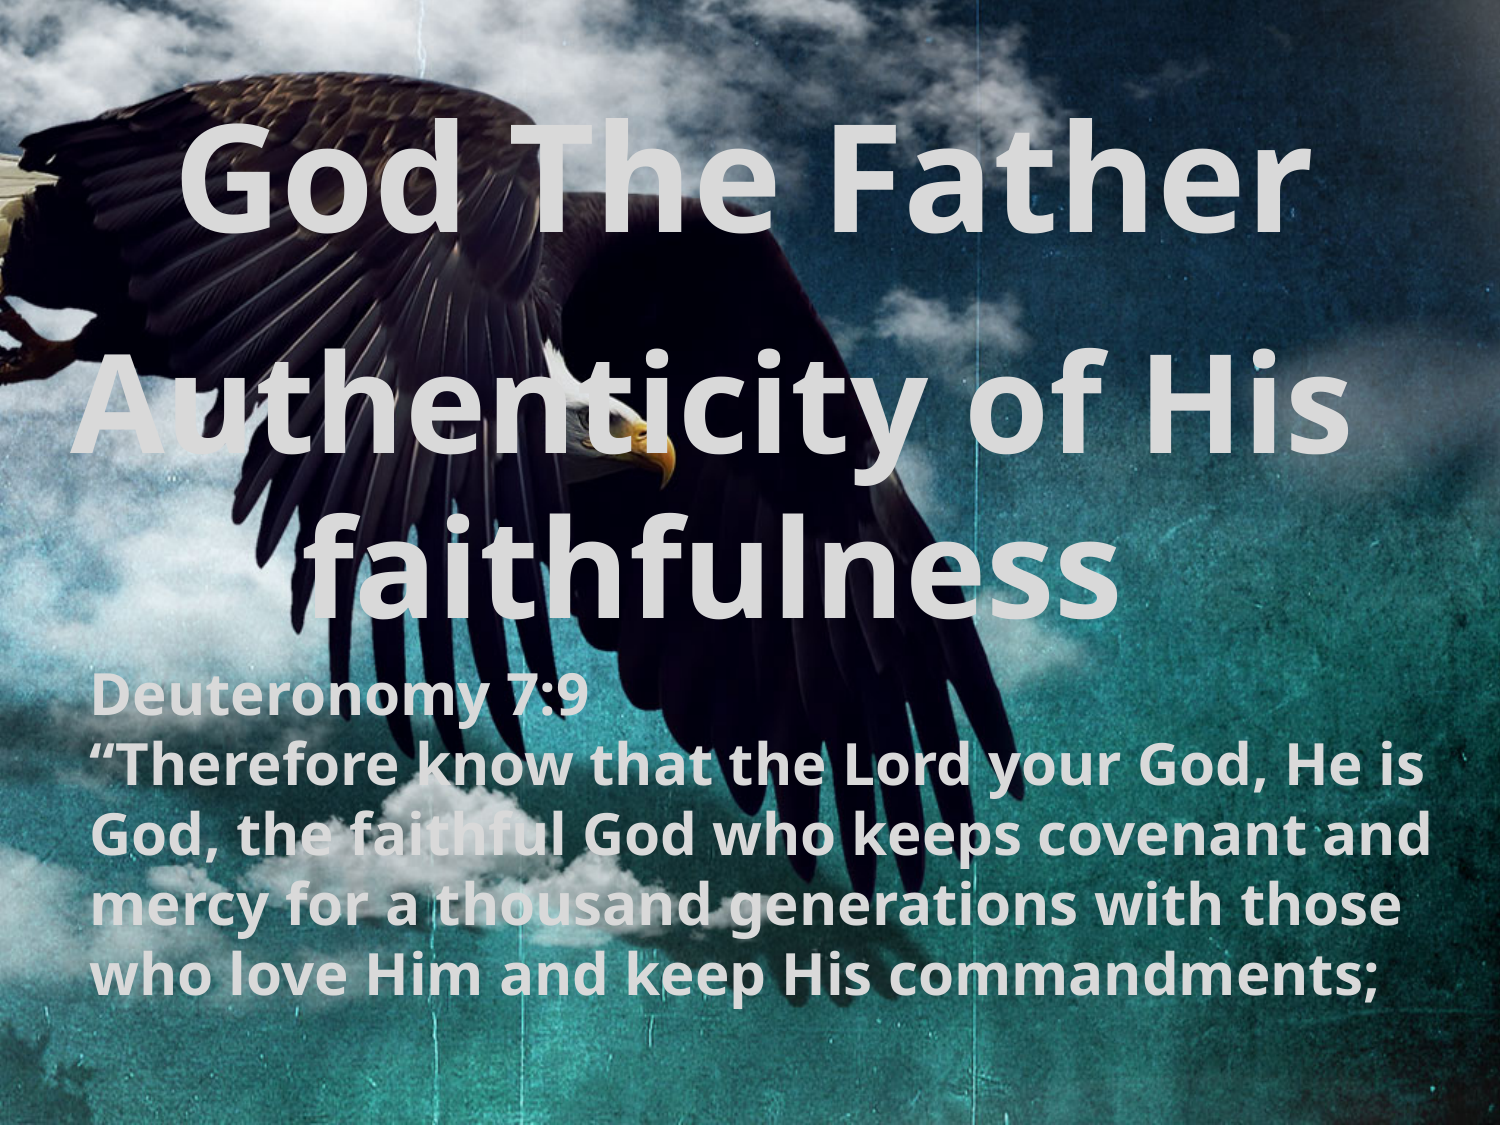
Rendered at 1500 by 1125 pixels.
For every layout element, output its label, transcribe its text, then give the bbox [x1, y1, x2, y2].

title Authenticity of His faithfulness [37, 387, 1388, 575]
text_box God The Father [99, 74, 1388, 270]
text_box Deuteronomy 7:9 “Therefore know that the Lord your God, He is God, the faithful God who keeps covenant and mercy for a thousand generations with those who love Him and keep His commandments; [75, 650, 1475, 1015]
picture [0, 0, 1500, 1125]
